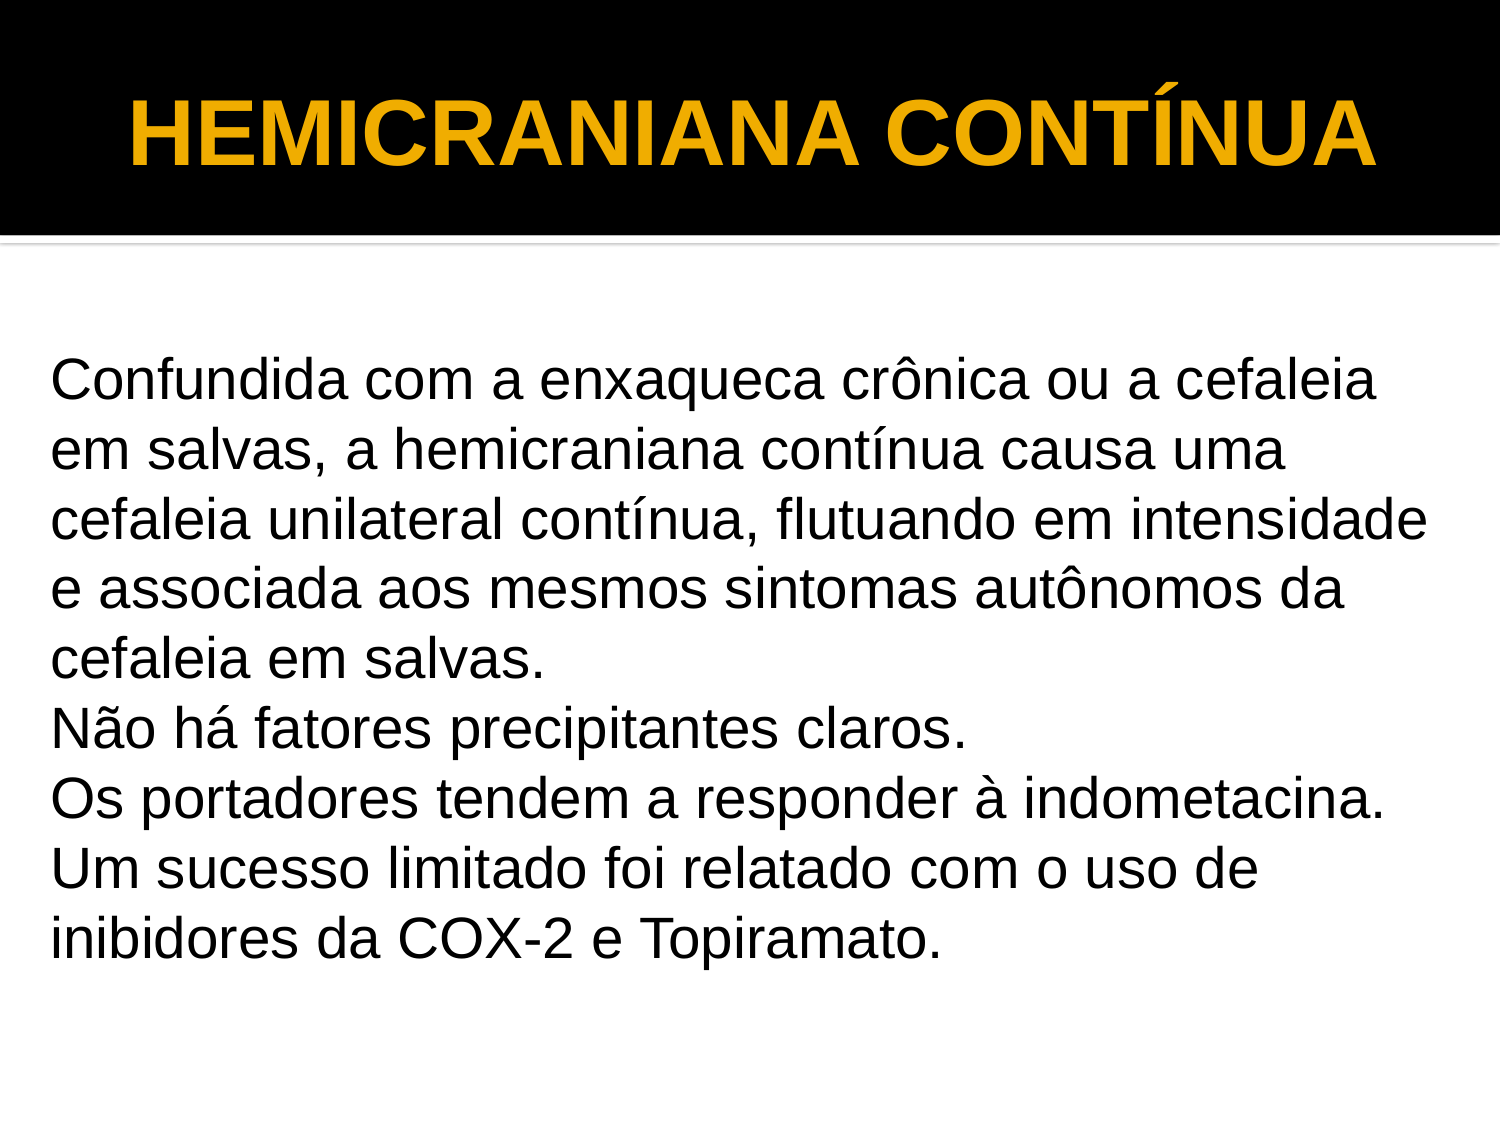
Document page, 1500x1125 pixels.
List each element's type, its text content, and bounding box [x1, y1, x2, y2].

title HEMICRANIANA CONTÍNUA [75, 25, 1425, 231]
list Confundida com a enxaqueca crônica ou a cefaleia em salvas, a hemicraniana contínua causa uma cefaleia unilateral contínua, flutuando em intensidade e associada aos mesmos sintomas autônomos da cefaleia em salvas. Não há fatores precipitantes claros. Os portadores tendem a responder à indometacina. Um sucesso limitado foi relatado com o uso de inibidores da COX-2 e Topiramato. [41, 326, 1459, 1088]
